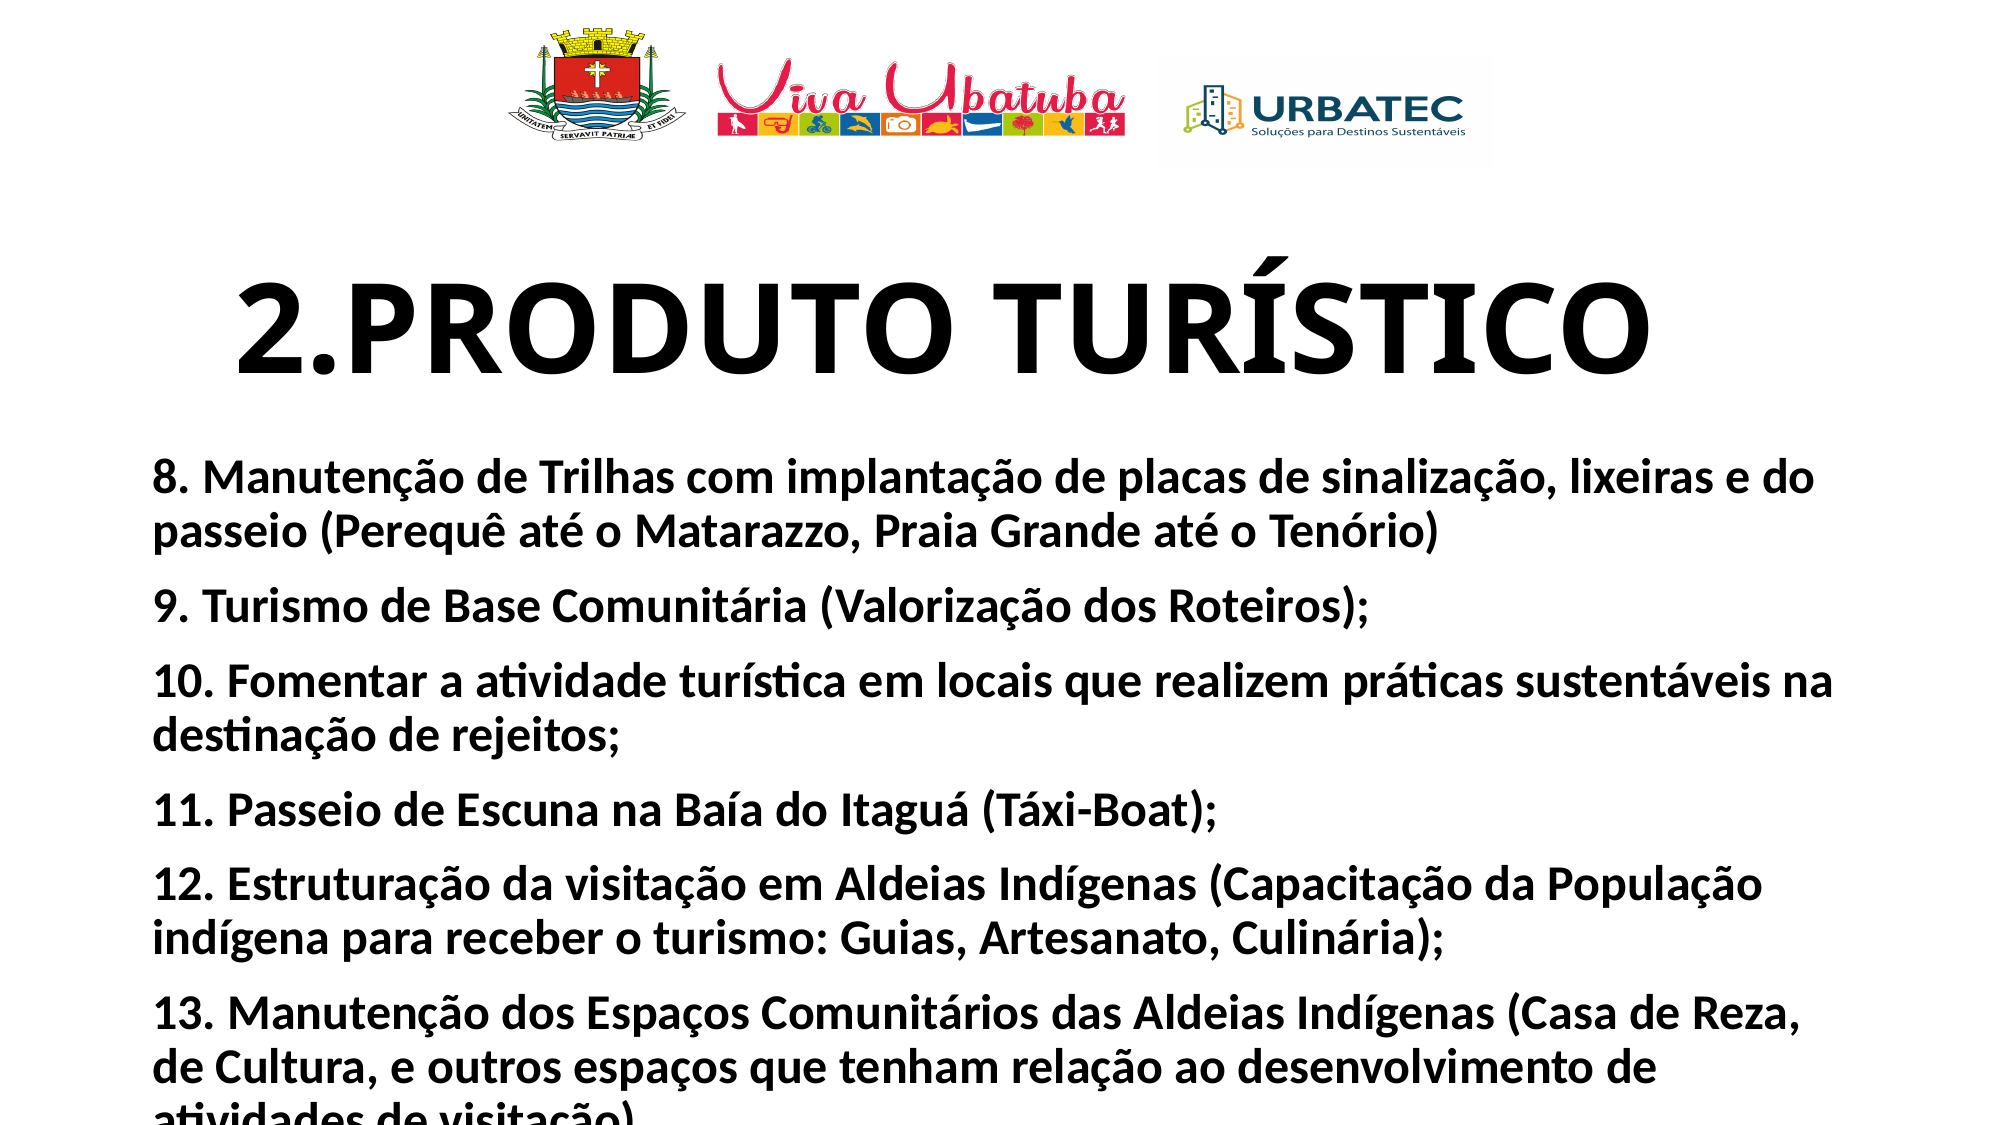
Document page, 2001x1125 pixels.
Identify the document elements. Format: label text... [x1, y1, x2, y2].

picture [1156, 54, 1493, 169]
text_box [103, 411, 1829, 1125]
picture [507, 28, 687, 141]
text_box 2.PRODUTO TURÍSTICO [219, 190, 1863, 407]
picture [710, 54, 1132, 141]
text_box [137, 407, 1863, 1122]
